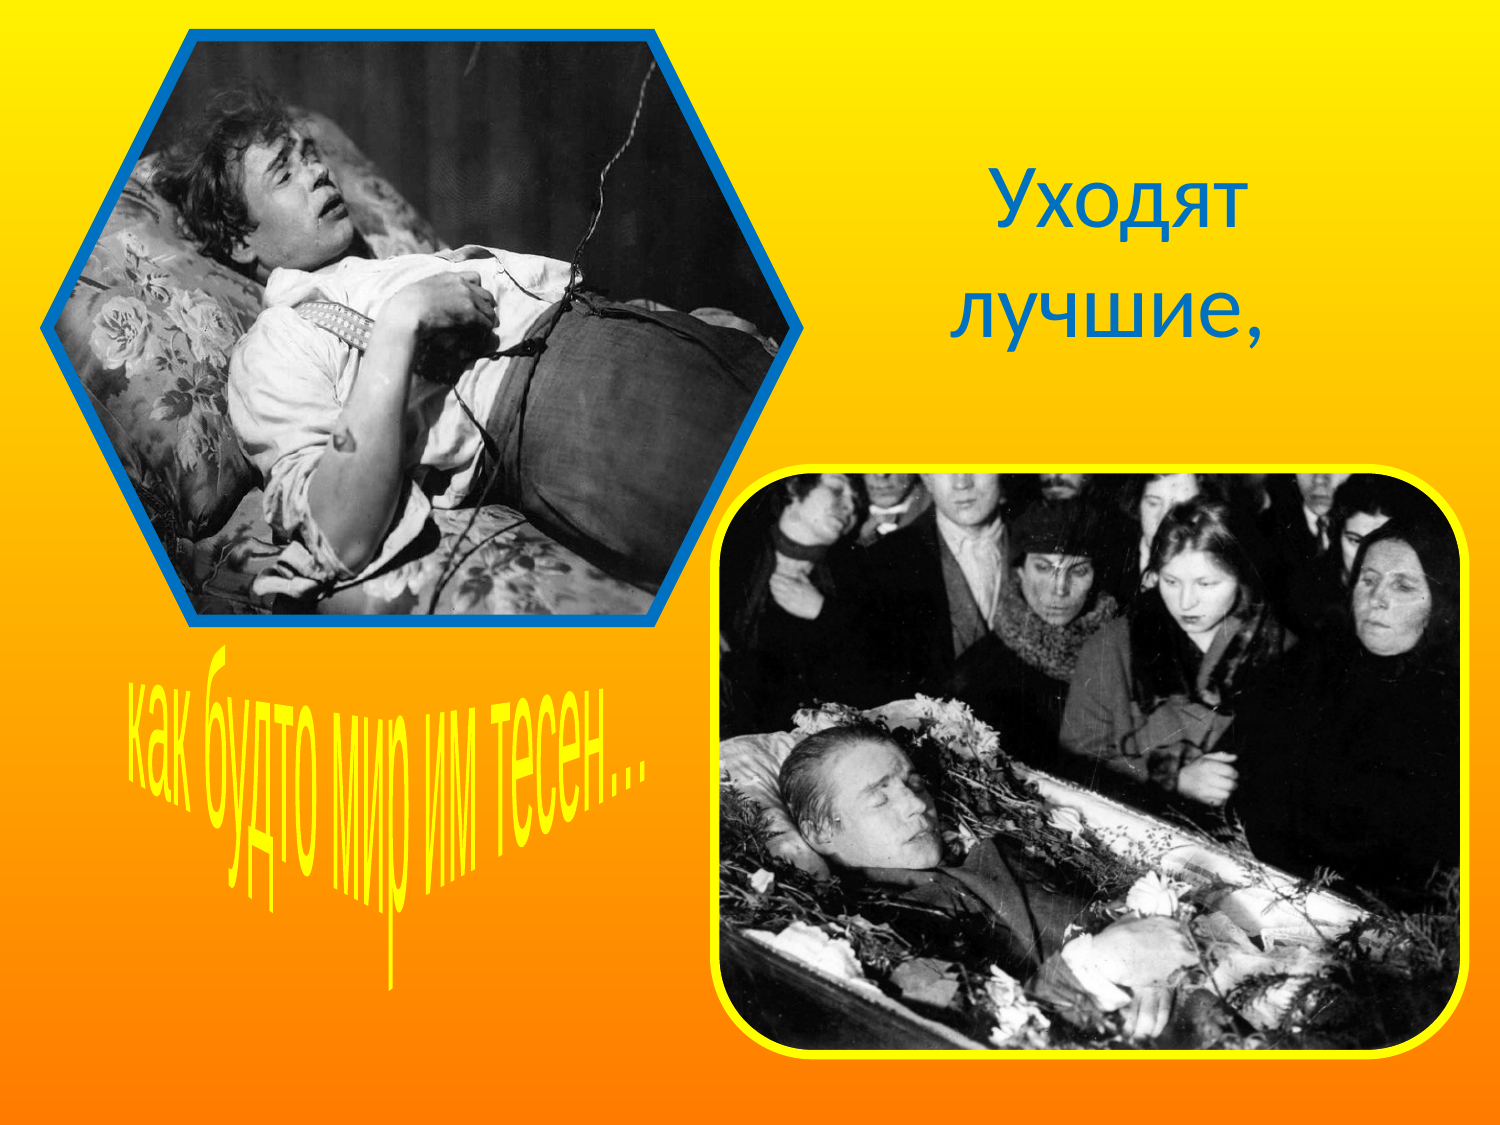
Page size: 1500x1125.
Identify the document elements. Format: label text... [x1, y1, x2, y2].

title Уходят лучшие, [808, 70, 1430, 422]
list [46, 34, 798, 622]
picture [714, 468, 1466, 1055]
